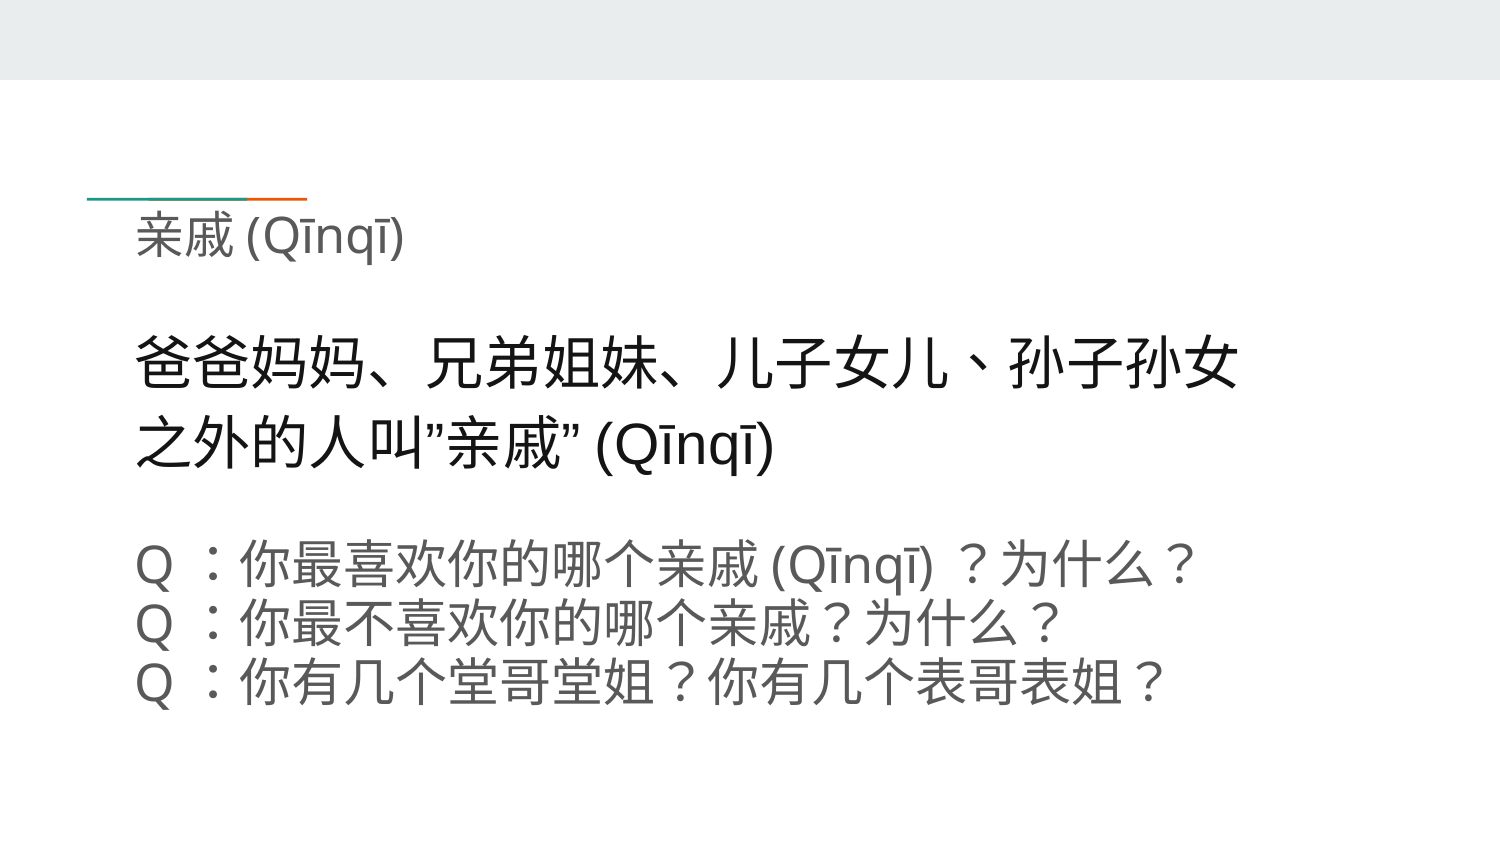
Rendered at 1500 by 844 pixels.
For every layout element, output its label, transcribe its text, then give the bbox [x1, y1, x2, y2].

title 亲戚(Qīnqī) [119, 193, 1381, 281]
list 爸爸妈妈、兄弟姐妹、儿子女儿、孙子孙女 之外的人叫”亲戚”(Qīnqī) Q：你最喜欢你的哪个亲戚(Qīnqī)？为什么？ Q：你最不喜欢你的哪个亲戚？为什么？ Q：你有几个堂哥堂姐？你有几个表哥表姐？ [119, 300, 1500, 704]
